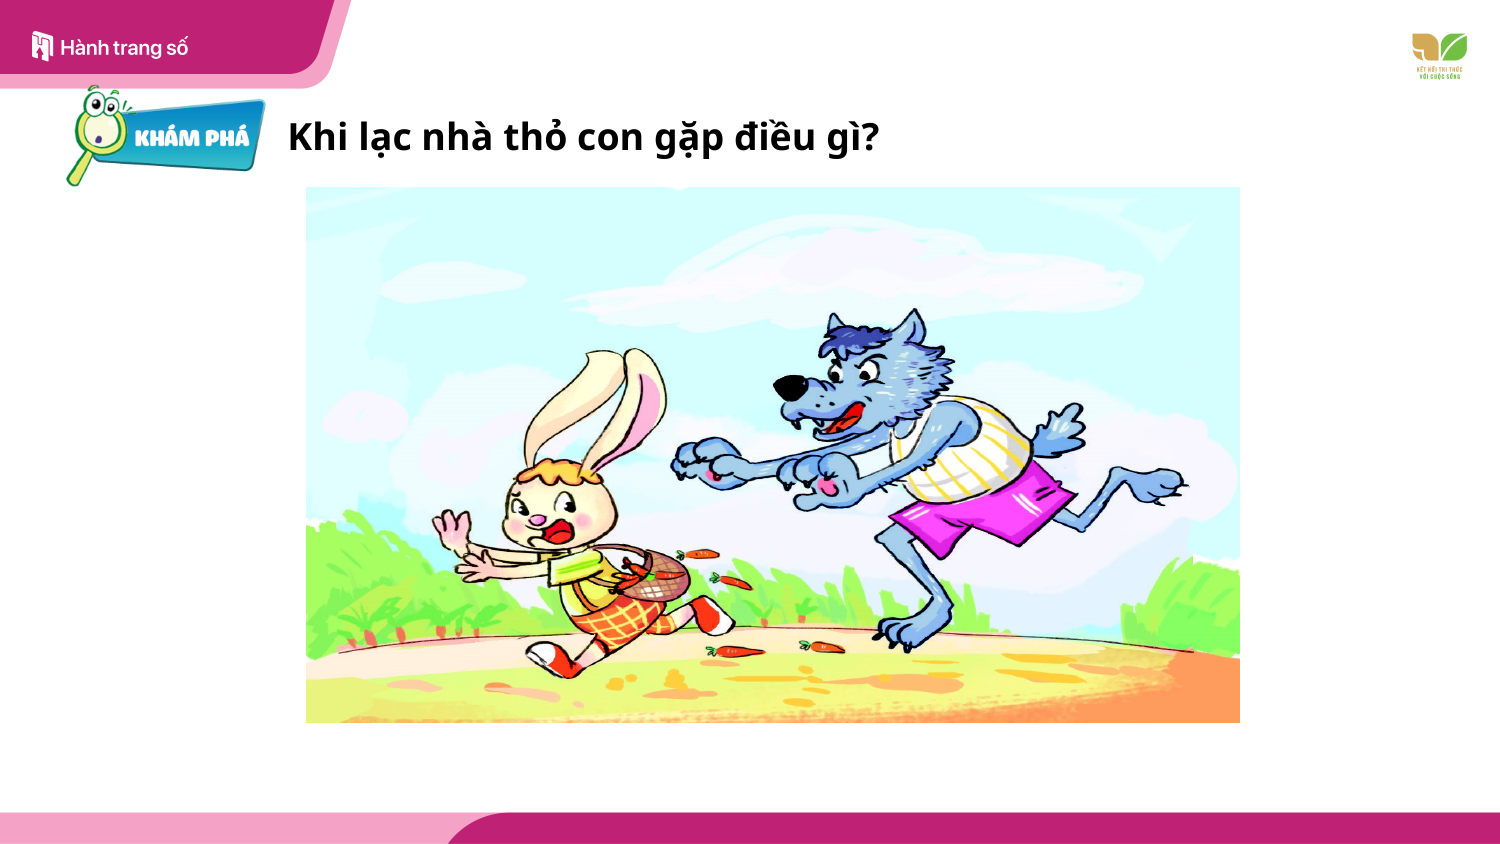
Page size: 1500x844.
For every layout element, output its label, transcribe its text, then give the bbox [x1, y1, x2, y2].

picture [0, 0, 1500, 844]
text_box Khi lạc nhà thỏ con gặp điều gì? [274, 105, 1273, 166]
